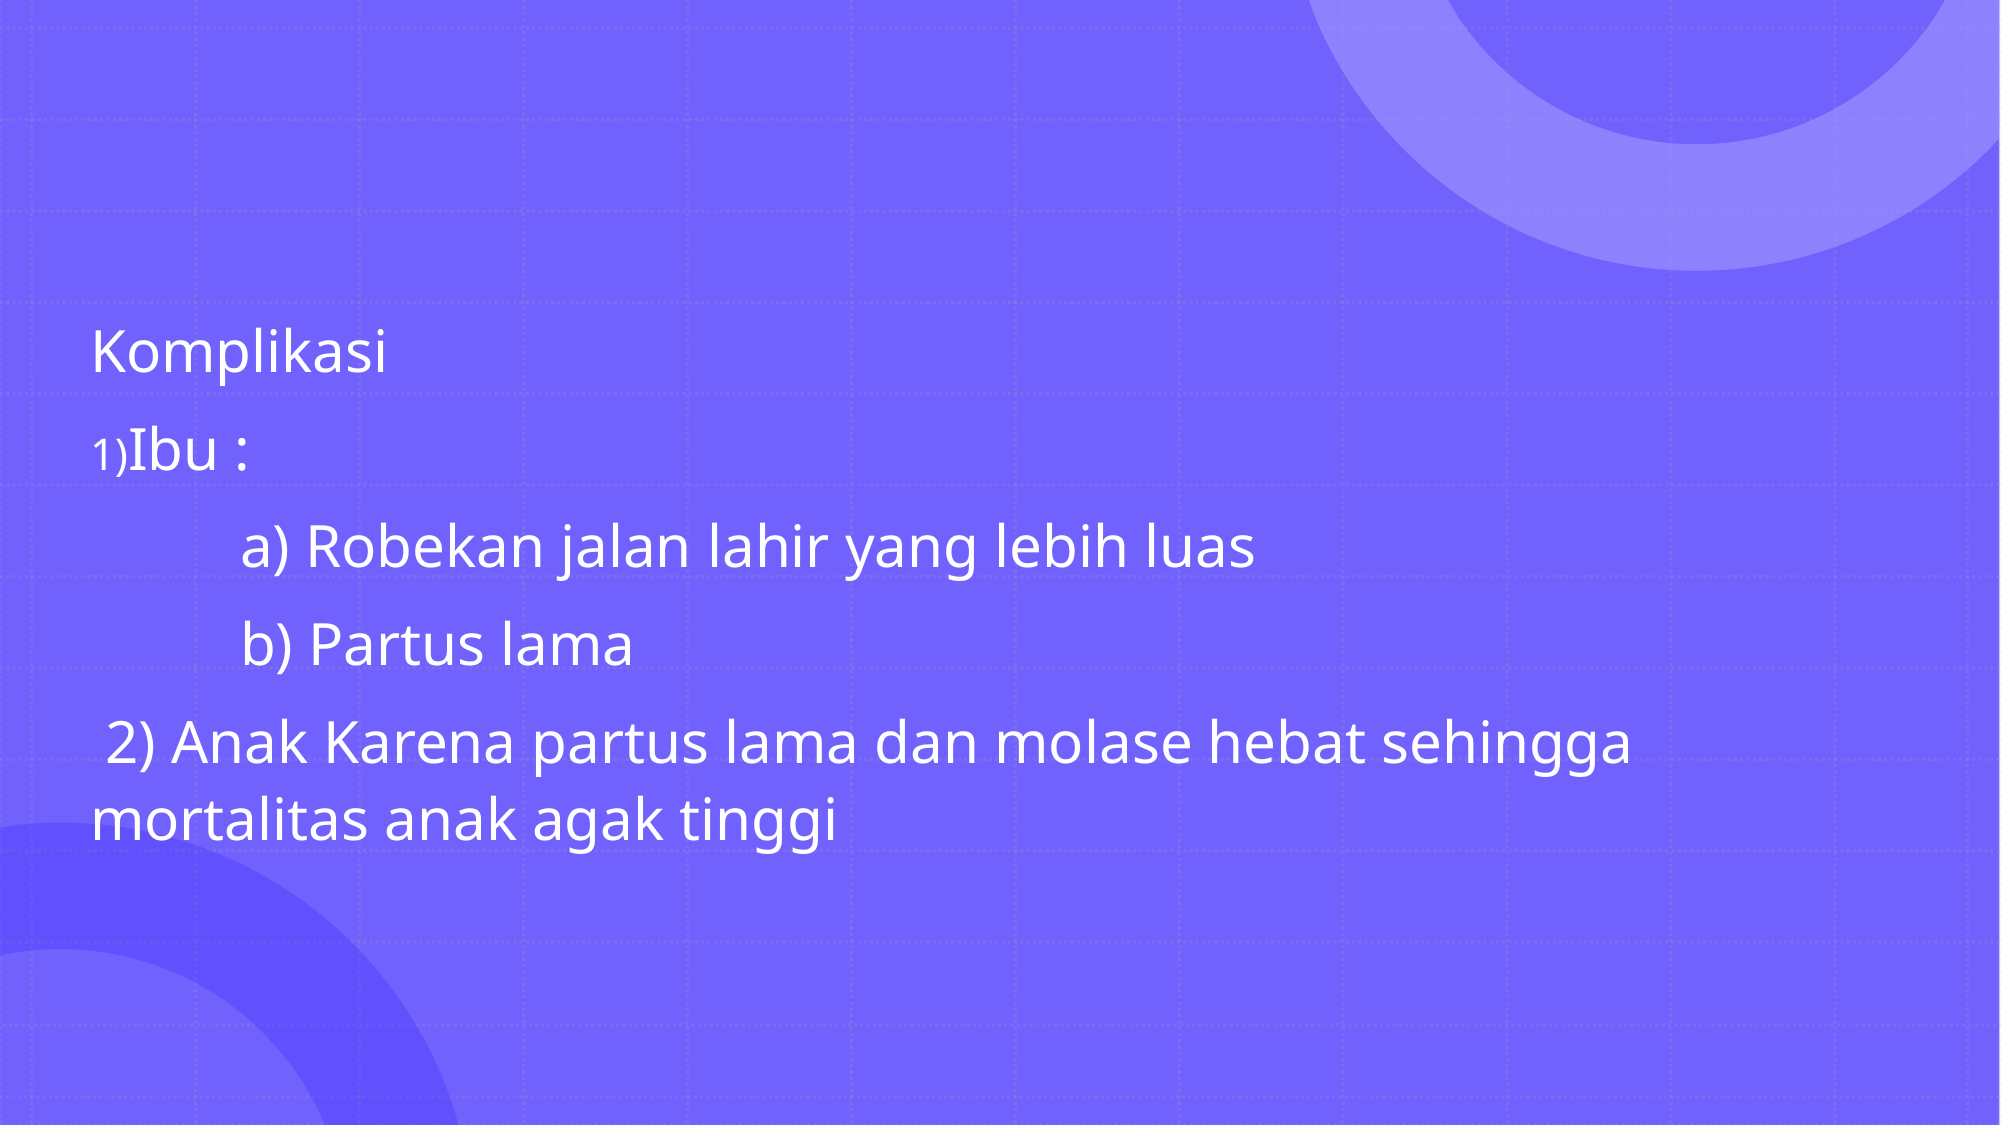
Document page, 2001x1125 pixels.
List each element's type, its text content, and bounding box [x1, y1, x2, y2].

list Komplikasi Ibu : a) Robekan jalan lahir yang lebih luas b) Partus lama 2) Anak Karena partus lama dan molase hebat sehingga mortalitas anak agak tinggi [75, 299, 1834, 1014]
